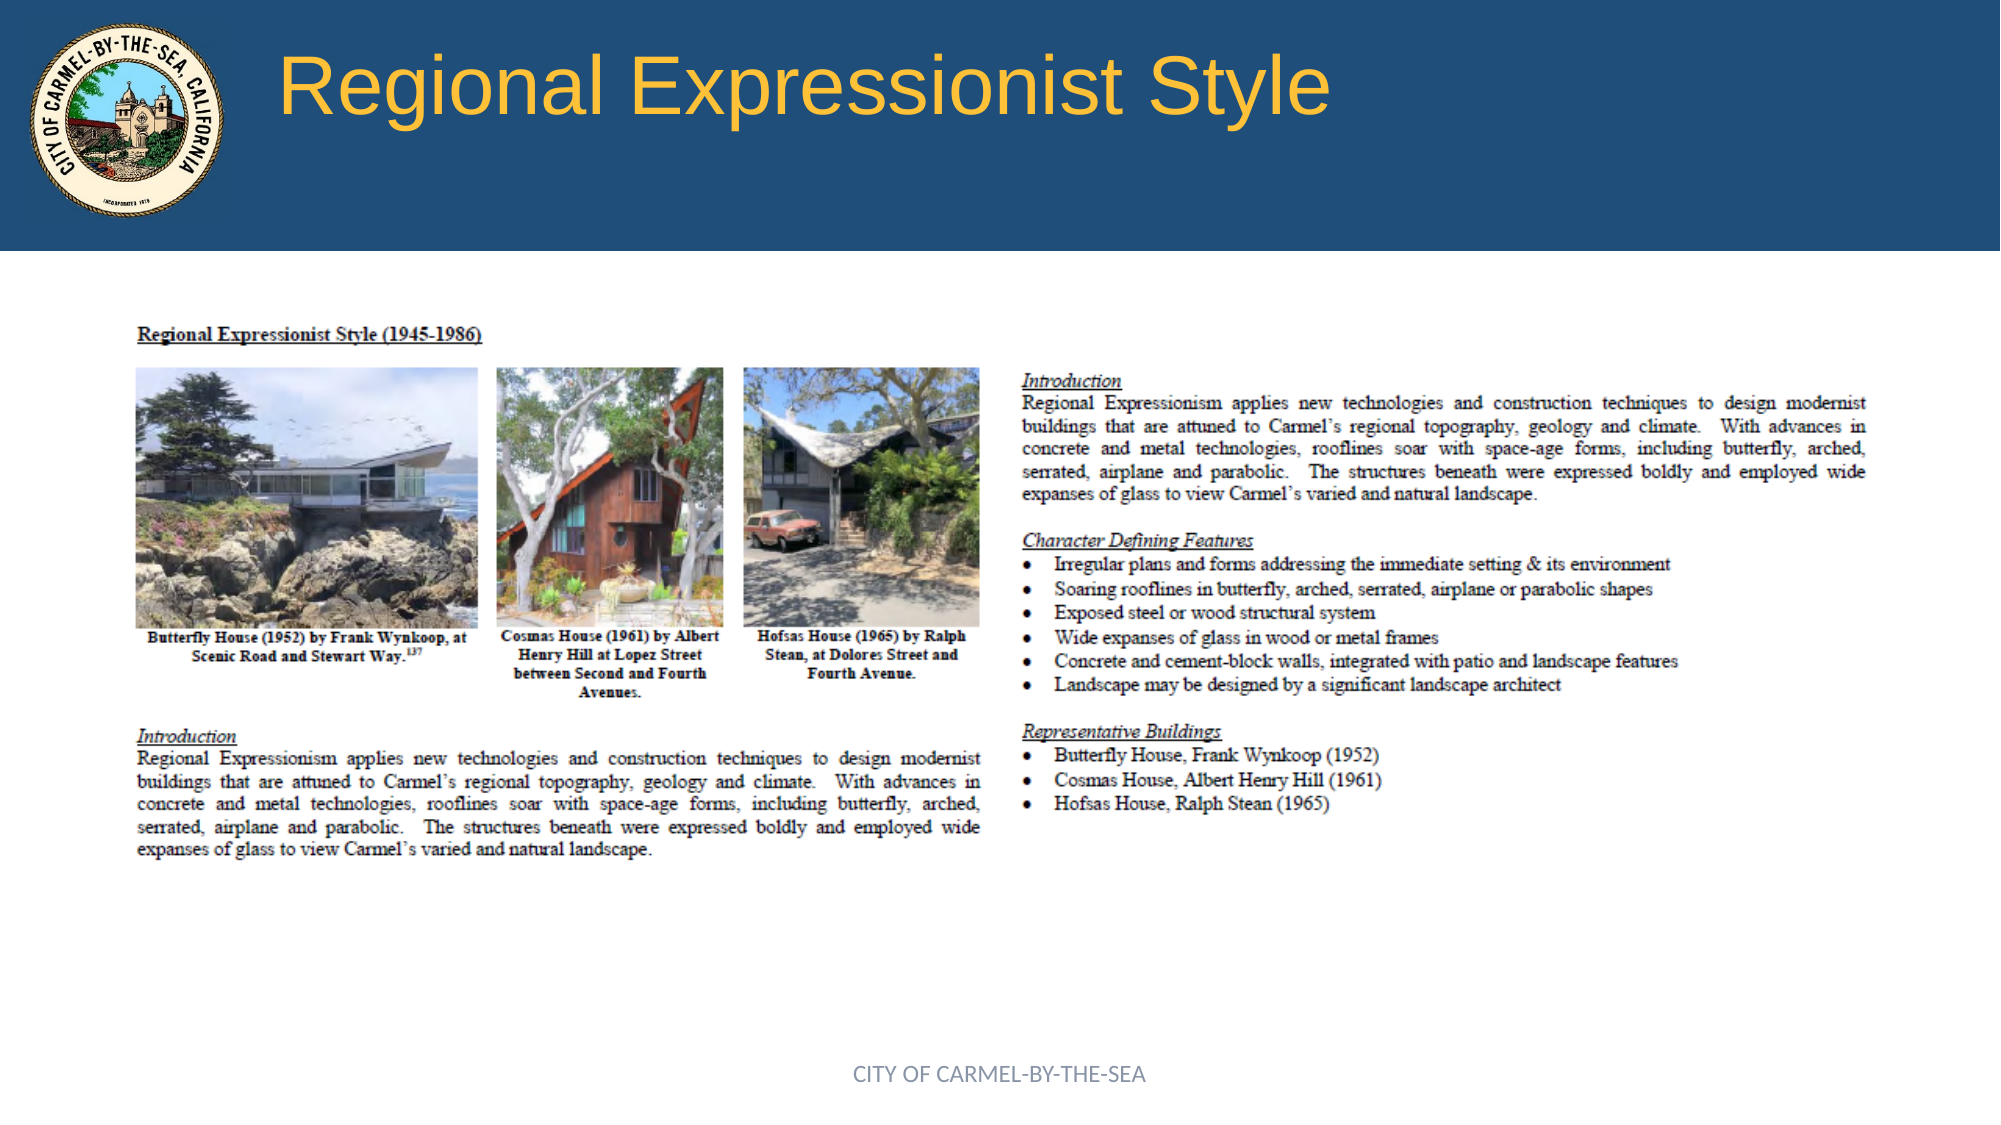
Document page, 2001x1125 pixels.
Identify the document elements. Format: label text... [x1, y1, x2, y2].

footer CITY OF CARMEL-BY-THE-SEA [662, 1042, 1338, 1103]
picture [1010, 363, 1885, 829]
table_header Regional Expressionist Style [0, 0, 2000, 251]
picture [24, 20, 226, 221]
picture [124, 313, 998, 880]
